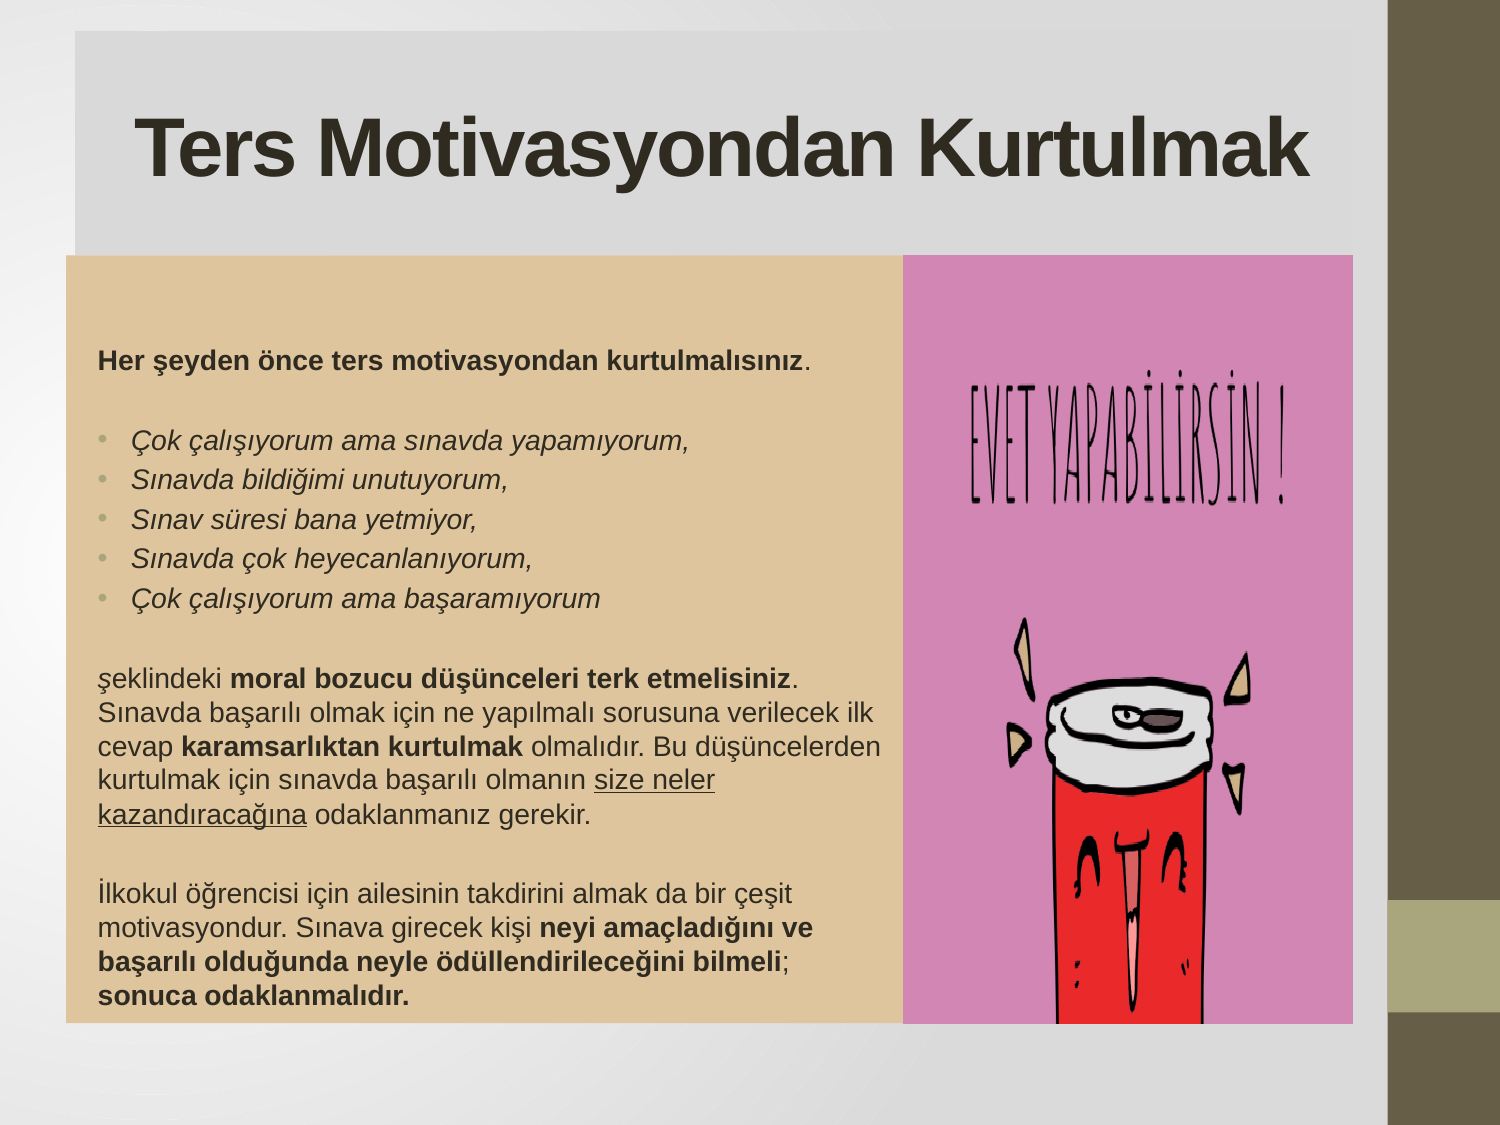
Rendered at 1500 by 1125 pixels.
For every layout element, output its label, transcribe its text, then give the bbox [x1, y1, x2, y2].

title Ters Motivasyondan Kurtulmak [75, 30, 1353, 255]
list Her şeyden önce ters motivasyondan kurtulmalısınız. Çok çalışıyorum ama sınavda yapamıyorum, Sınavda bildiğimi unutuyorum, Sınav süresi bana yetmiyor, Sınavda çok heyecanlanıyorum, Çok çalışıyorum ama başaramıyorum şeklindeki moral bozucu düşünceleri terk etmelisiniz. Sınavda başarılı olmak için ne yapılmalı sorusuna verilecek ilk cevap karamsarlıktan kurtulmak olmalıdır. Bu düşüncelerden kurtulmak için sınavda başarılı olmanın size neler kazandıracağına odaklanmanız gerekir. İlkokul öğrencisi için ailesinin takdirini almak da bir çeşit motivasyondur. Sınava girecek kişi neyi amaçladığını ve başarılı olduğunda neyle ödüllendirileceğini bilmeli; sonuca odaklanmalıdır. [66, 255, 902, 1024]
picture [903, 254, 1353, 1024]
